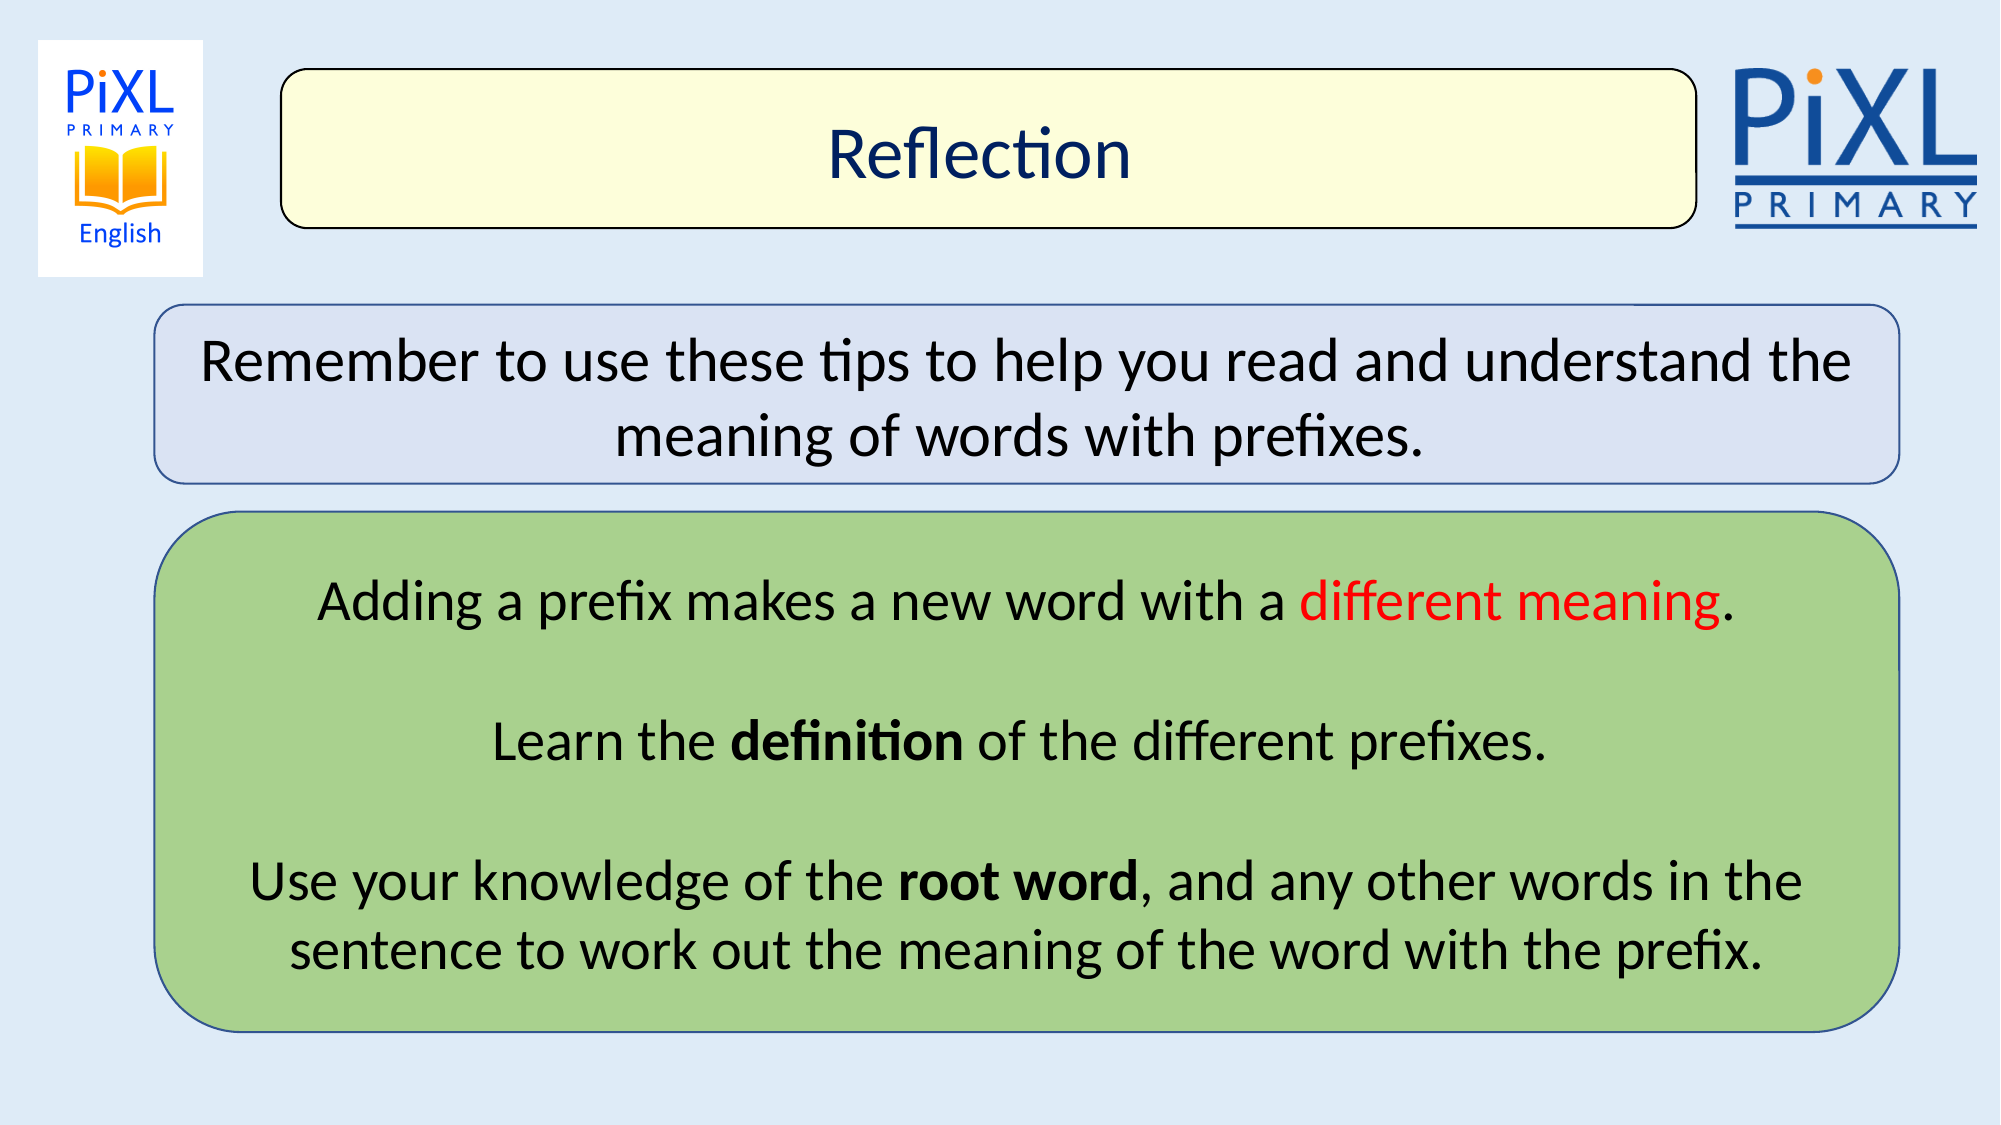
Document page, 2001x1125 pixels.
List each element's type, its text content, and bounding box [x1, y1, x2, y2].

text_box Adding a prefix makes a new word with a different meaning. Learn the definition of the different prefixes. Use your knowledge of the root word, and any other words in the sentence to work out the meaning of the word with the prefix. [153, 510, 1901, 1034]
picture [37, 40, 203, 277]
text_box Remember to use these tips to help you read and understand the meaning of words with prefixes. [153, 303, 1901, 485]
text_box Reflection [279, 68, 1698, 230]
picture [1735, 68, 1977, 229]
